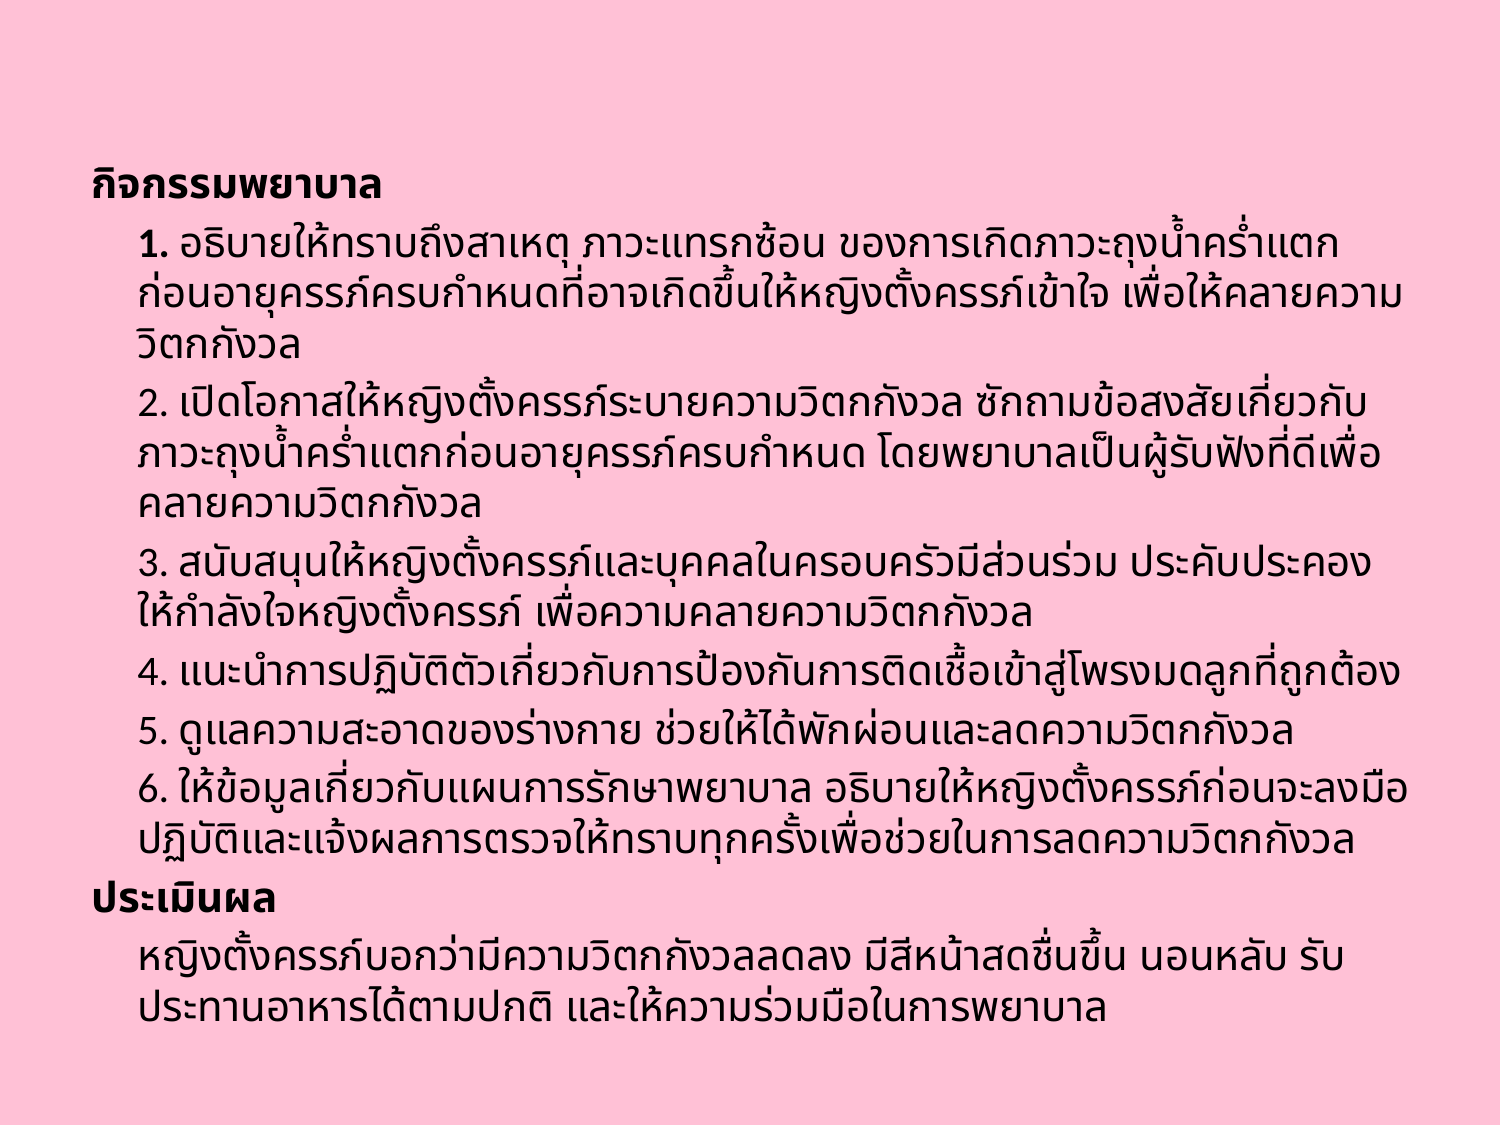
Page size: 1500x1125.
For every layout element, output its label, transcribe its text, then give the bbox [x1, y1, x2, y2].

list กิจกรรมพยาบาล 1. อธิบายให้ทราบถึงสาเหตุ ภาวะแทรกซ้อน ของการเกิดภาวะถุงน้ำคร่ำแตกก่อนอายุครรภ์ครบกำหนดที่อาจเกิดขึ้นให้หญิงตั้งครรภ์เข้าใจ เพื่อให้คลายความวิตกกังวล 2. เปิดโอกาสให้หญิงตั้งครรภ์ระบายความวิตกกังวล ซักถามข้อสงสัยเกี่ยวกับภาวะถุงน้ำคร่ำแตกก่อนอายุครรภ์ครบกำหนด โดยพยาบาลเป็นผู้รับฟังที่ดีเพื่อคลายความวิตกกังวล 3. สนับสนุนให้หญิงตั้งครรภ์และบุคคลในครอบครัวมีส่วนร่วม ประคับประคอง ให้กำลังใจหญิงตั้งครรภ์ เพื่อความคลายความวิตกกังวล 4. แนะนำการปฏิบัติตัวเกี่ยวกับการป้องกันการติดเชื้อเข้าสู่โพรงมดลูกที่ถูกต้อง 5. ดูแลความสะอาดของร่างกาย ช่วยให้ได้พักผ่อนและลดความวิตกกังวล 6. ให้ข้อมูลเกี่ยวกับแผนการรักษาพยาบาล อธิบายให้หญิงตั้งครรภ์ก่อนจะลงมือปฏิบัติและแจ้งผลการตรวจให้ทราบทุกครั้งเพื่อช่วยในการลดความวิตกกังวล ประเมินผล หญิงตั้งครรภ์บอกว่ามีความวิตกกังวลลดลง มีสีหน้าสดชื่นขึ้น นอนหลับ รับประทานอาหารได้ตามปกติ และให้ความร่วมมือในการพยาบาล [76, 149, 1427, 1076]
